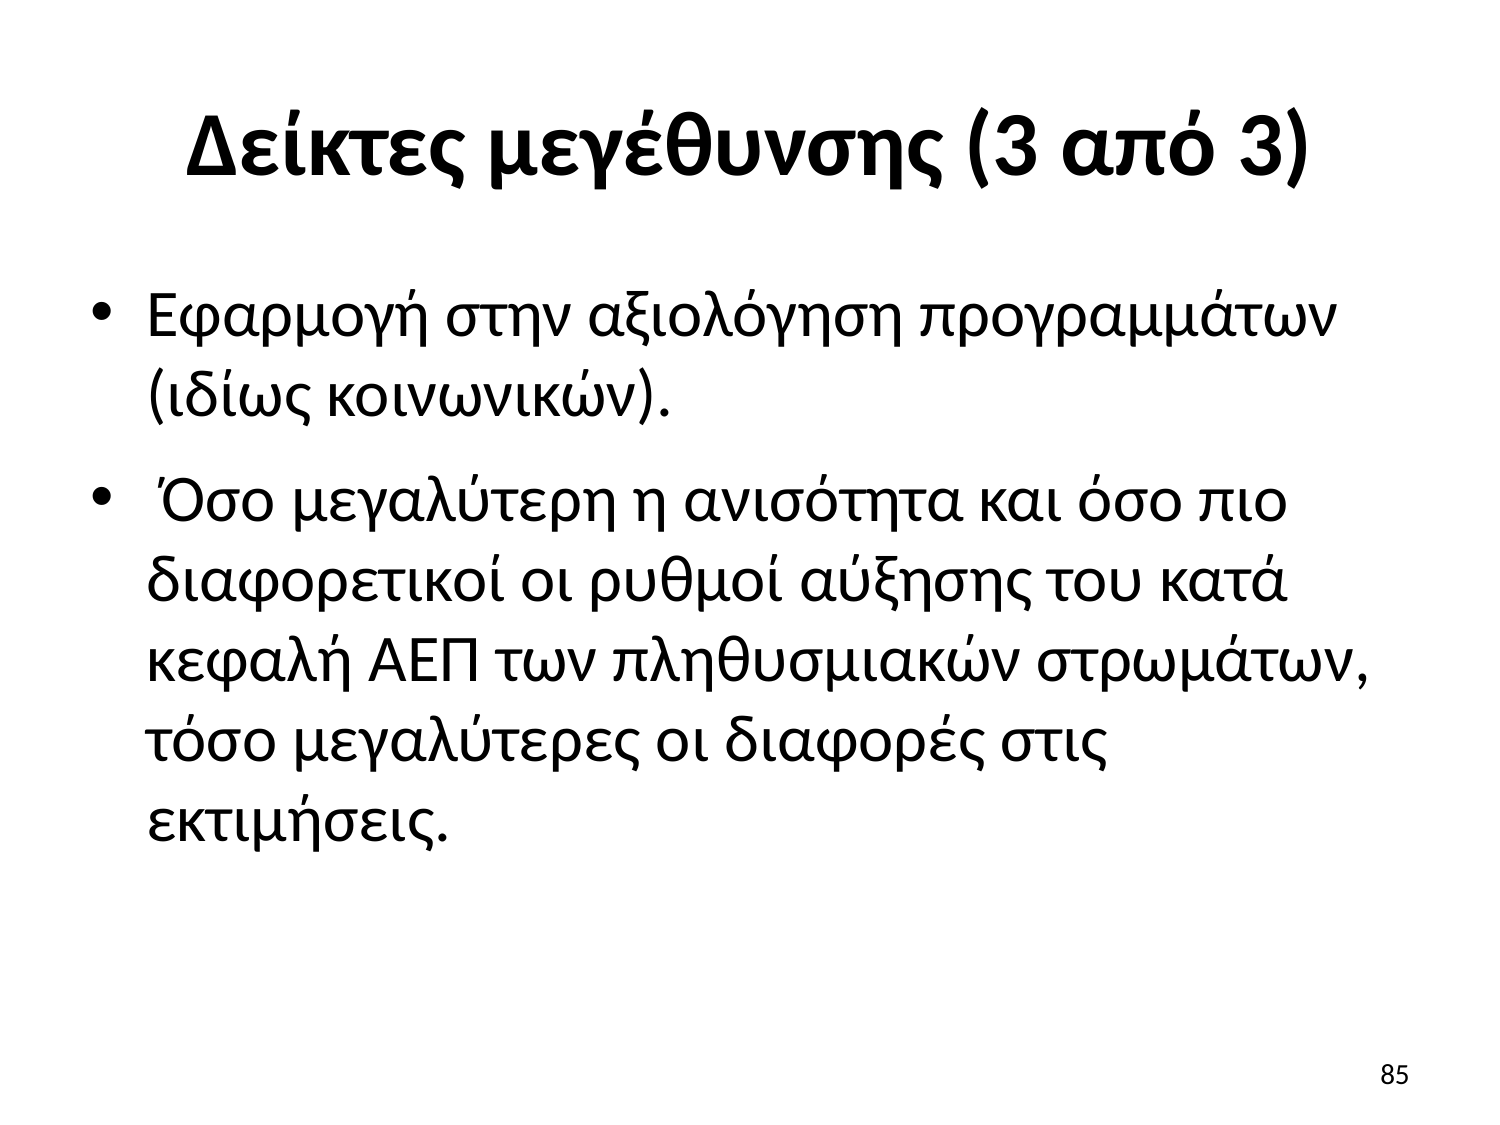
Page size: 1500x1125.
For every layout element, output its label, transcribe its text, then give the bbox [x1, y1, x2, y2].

title Δείκτες μεγέθυνσης (3 από 3) [75, 45, 1425, 233]
slide_number 85 [1074, 1042, 1425, 1103]
list Εφαρμογή στην αξιολόγηση προγραμμάτων (ιδίως κοινωνικών). Όσο μεγαλύτερη η ανισότητα και όσο πιο διαφορετικοί οι ρυθμοί αύξησης του κατά κεφαλή ΑΕΠ των πληθυσμιακών στρωμάτων, τόσο μεγαλύτερες οι διαφορές στις εκτιμήσεις. [75, 262, 1425, 1005]
